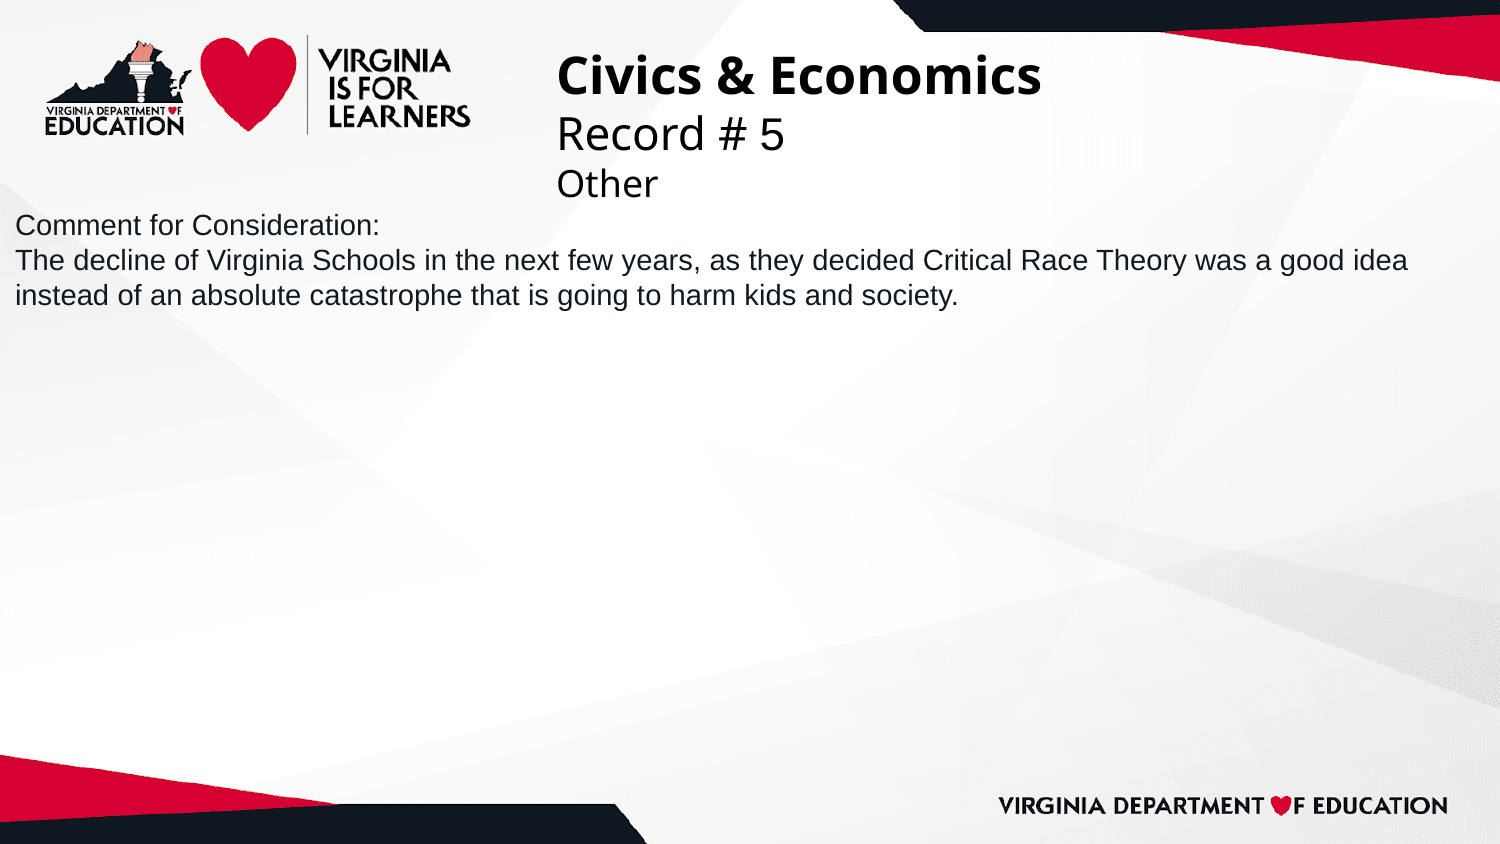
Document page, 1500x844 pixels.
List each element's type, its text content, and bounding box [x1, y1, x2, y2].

subtitle Comment for Consideration: The decline of Virginia Schools in the next few years, as they decided Critical Race Theory was a good idea instead of an absolute catastrophe that is going to harm kids and society. [0, 191, 1500, 782]
picture [0, 782, 1500, 844]
picture [0, 0, 1500, 191]
title Civics & Economics Record # 5 Other [540, 55, 1488, 191]
